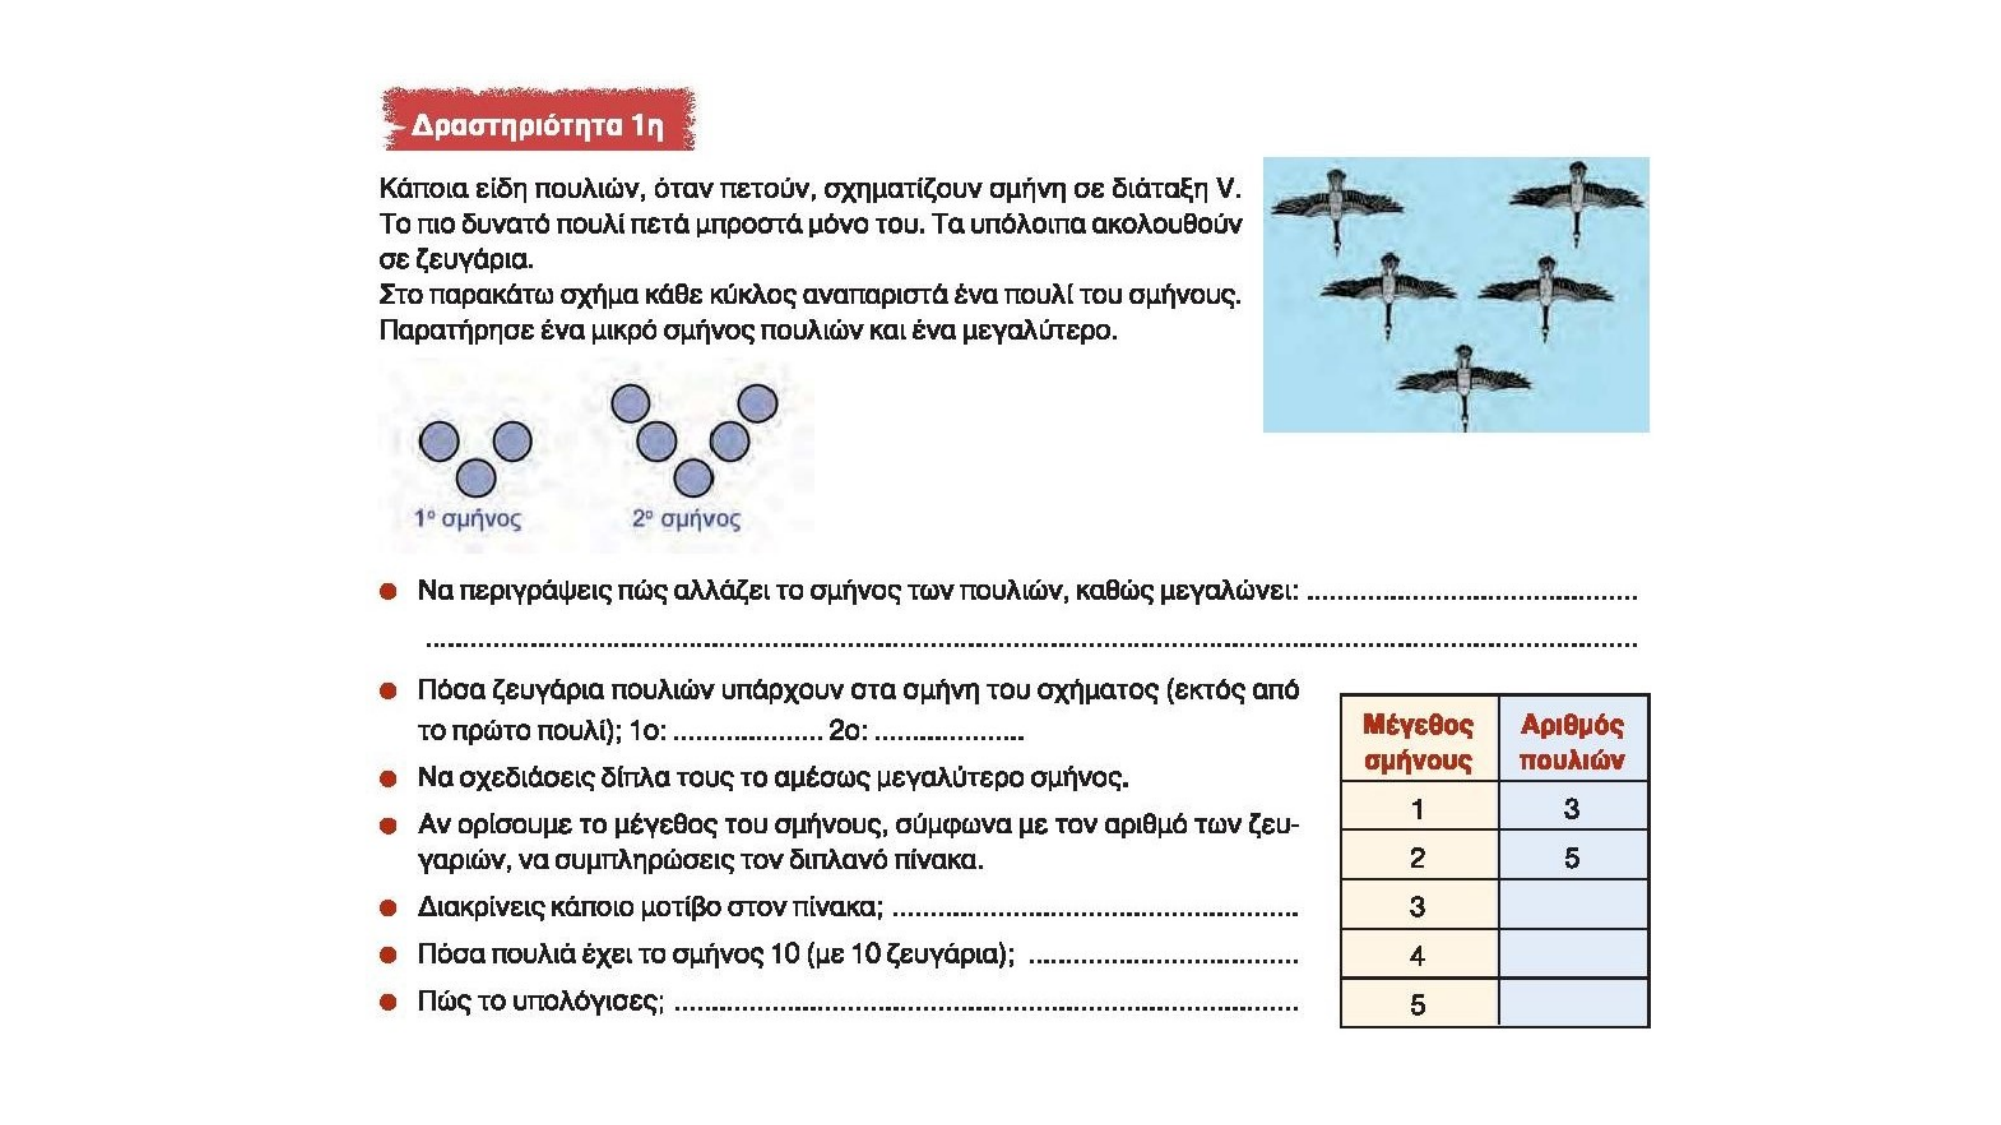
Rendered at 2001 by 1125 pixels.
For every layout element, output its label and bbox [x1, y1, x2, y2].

picture [223, 73, 1804, 1035]
